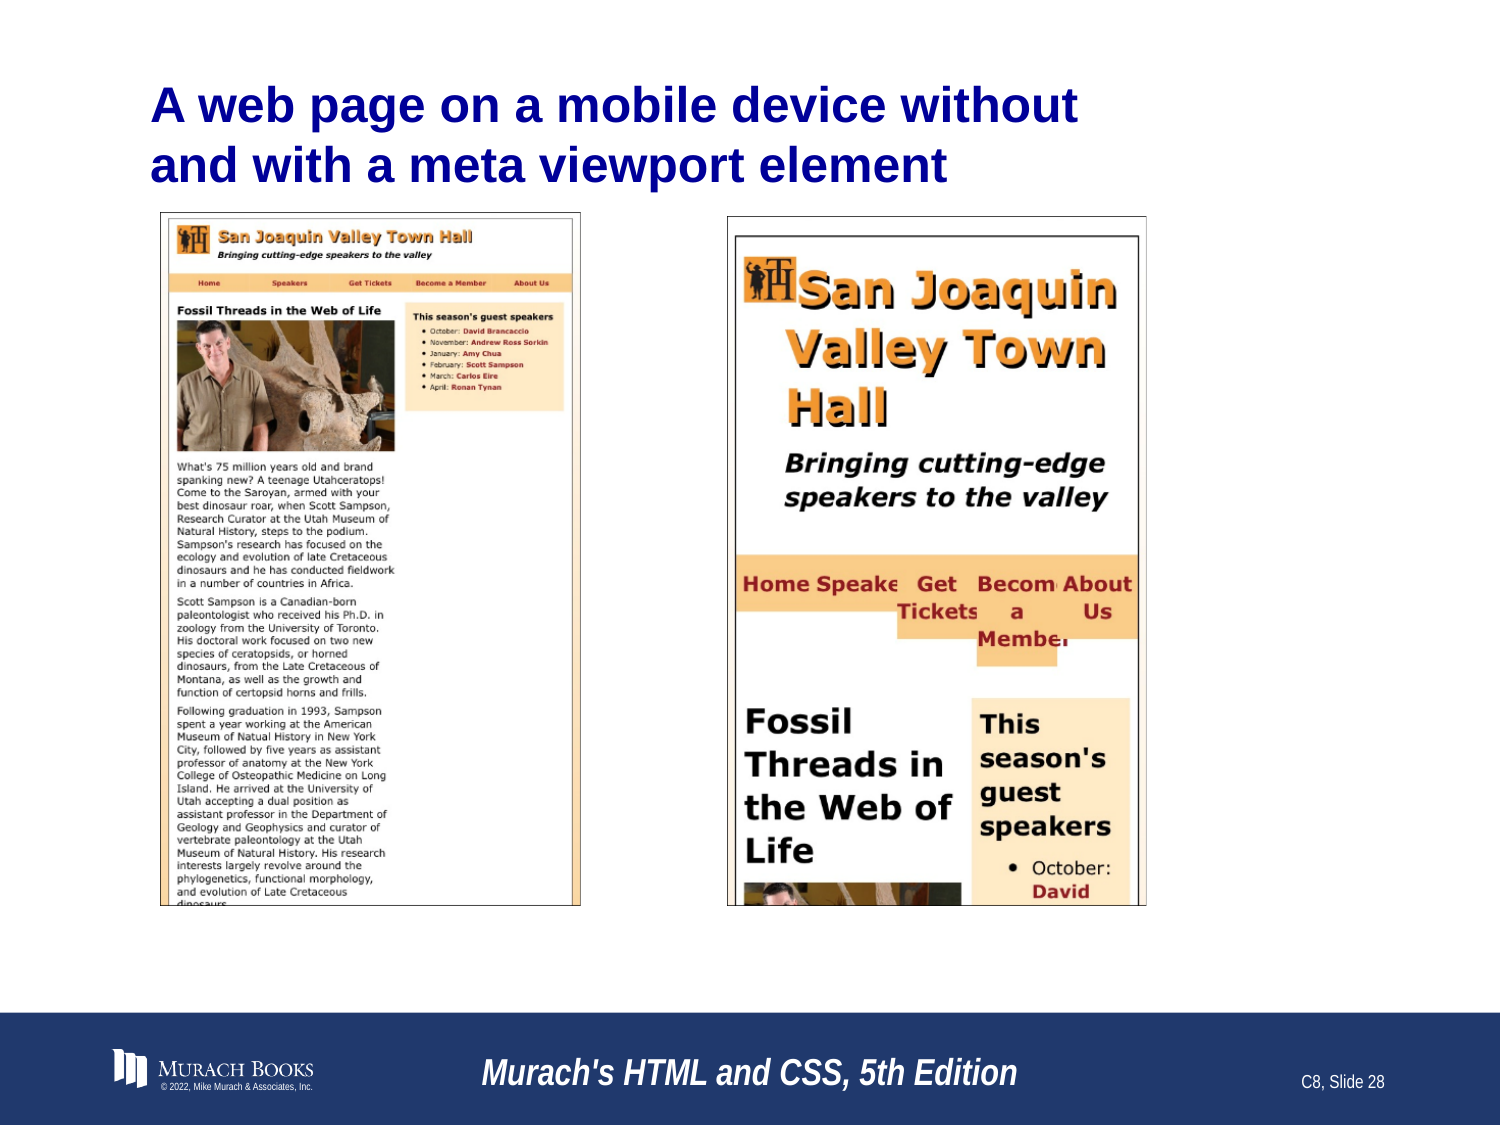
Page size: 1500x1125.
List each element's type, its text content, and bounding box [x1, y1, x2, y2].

footer © 2022, Mike Murach & Associates, Inc. [12, 1025, 463, 1100]
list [99, 212, 1352, 913]
slide_number Murach's HTML and CSS, 5th Edition [463, 1025, 1050, 1100]
title A web page on a mobile device without and with a meta viewport element [150, 72, 1350, 194]
slide_number C8, Slide 28 [1087, 1025, 1400, 1100]
